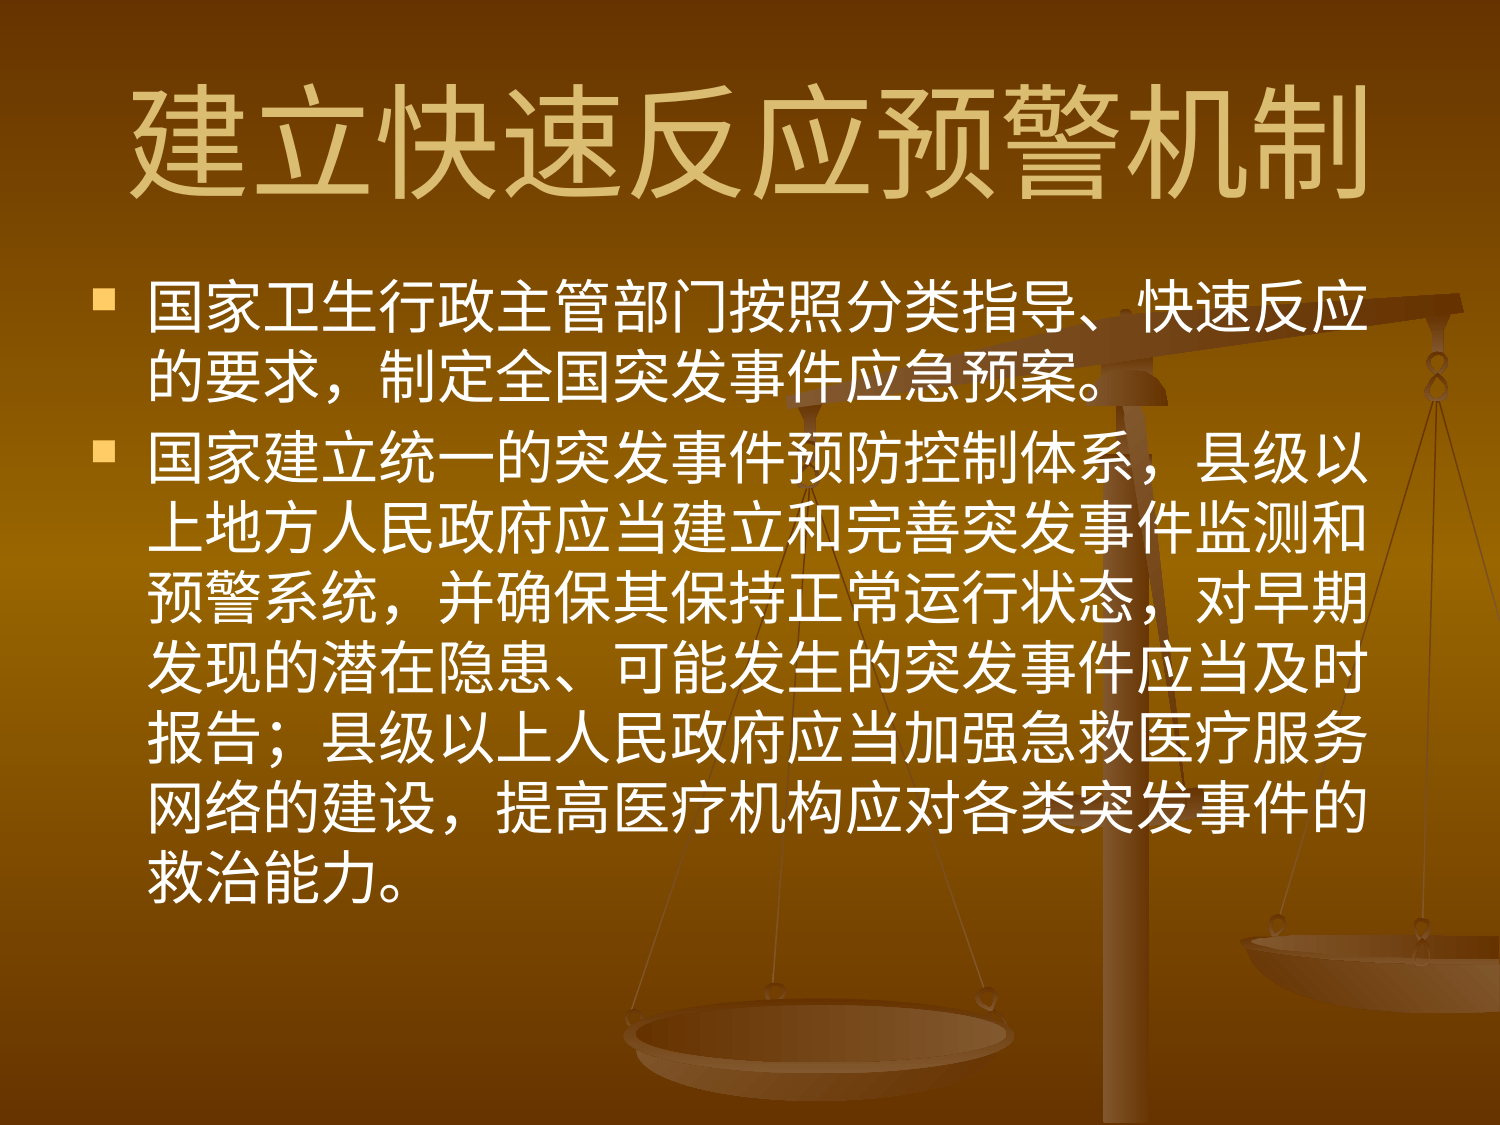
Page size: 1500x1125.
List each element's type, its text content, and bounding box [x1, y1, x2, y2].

list 国家卫生行政主管部门按照分类指导、快速反应的要求，制定全国突发事件应急预案。 国家建立统一的突发事件预防控制体系，县级以上地方人民政府应当建立和完善突发事件监测和预警系统，并确保其保持正常运行状态，对早期发现的潜在隐患、可能发生的突发事件应当及时报告；县级以上人民政府应当加强急救医疗服务网络的建设，提高医疗机构应对各类突发事件的救治能力。 [74, 262, 1426, 1006]
title 建立快速反应预警机制 [74, 45, 1426, 234]
